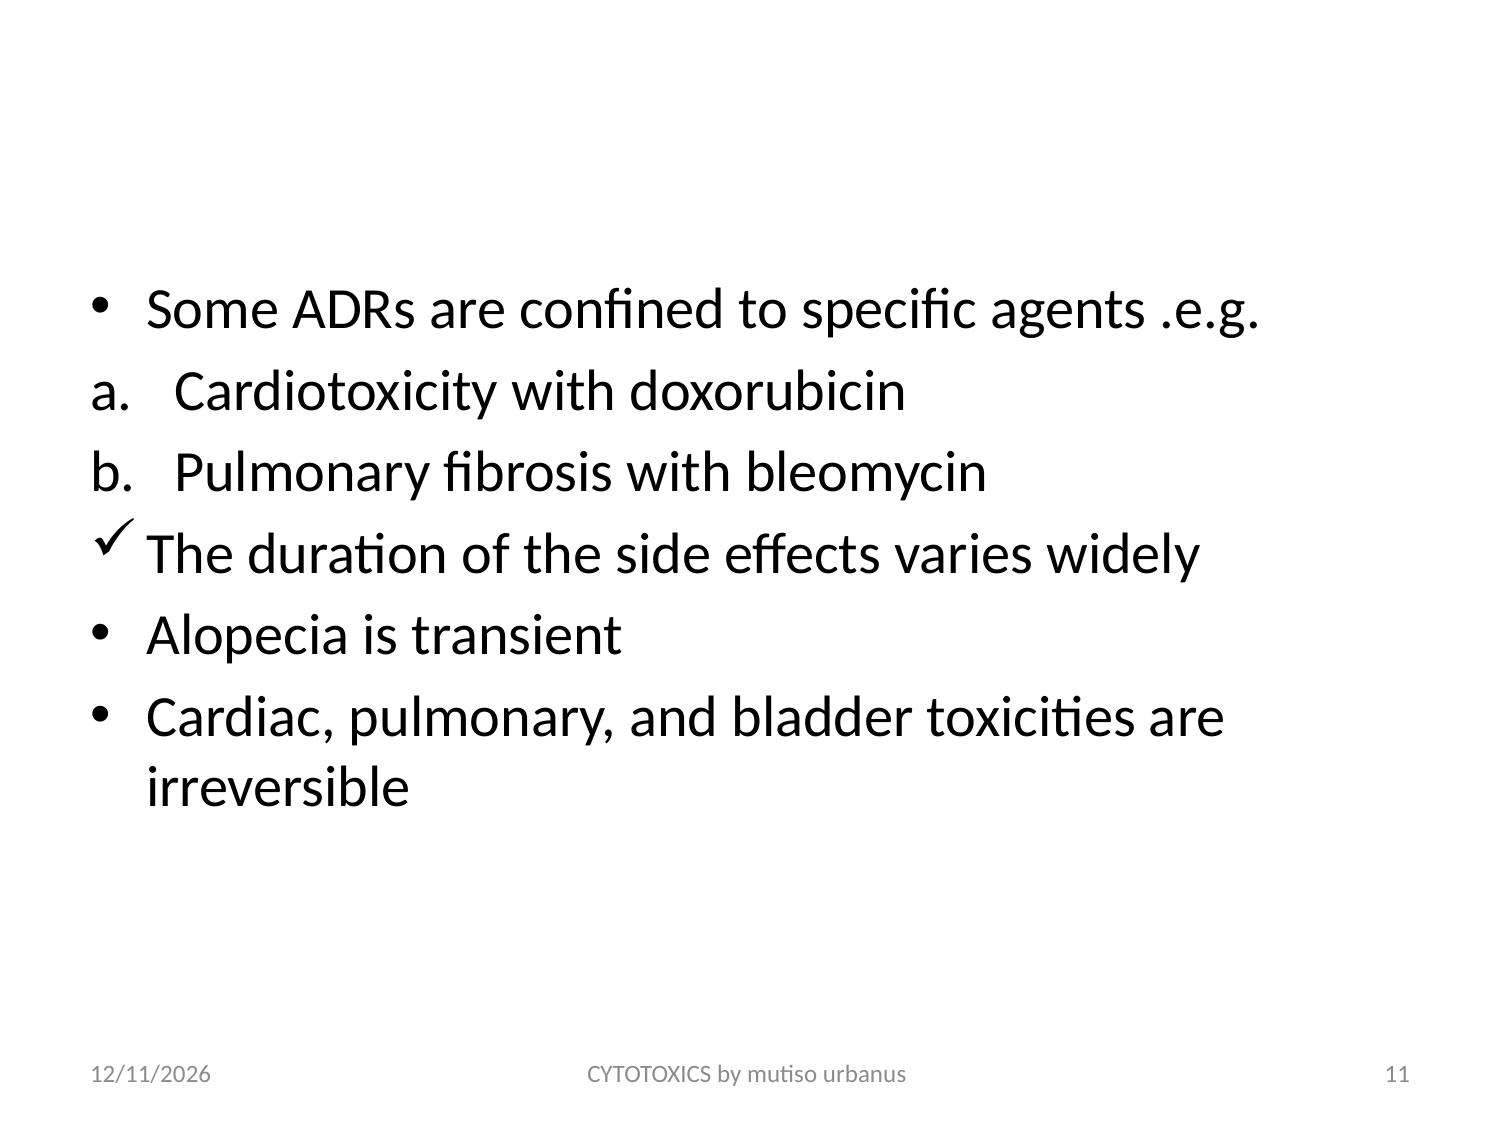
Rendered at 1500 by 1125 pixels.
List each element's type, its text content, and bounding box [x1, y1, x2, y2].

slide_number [75, 1042, 425, 1103]
list Some ADRs are confined to specific agents .e.g. Cardiotoxicity with doxorubicin Pulmonary fibrosis with bleomycin The duration of the side effects varies widely Alopecia is transient Cardiac, pulmonary, and bladder toxicities are irreversible [75, 262, 1425, 1005]
footer CYTOTOXICS by mutiso urbanus [512, 1042, 988, 1103]
slide_number 11 [1074, 1042, 1425, 1103]
